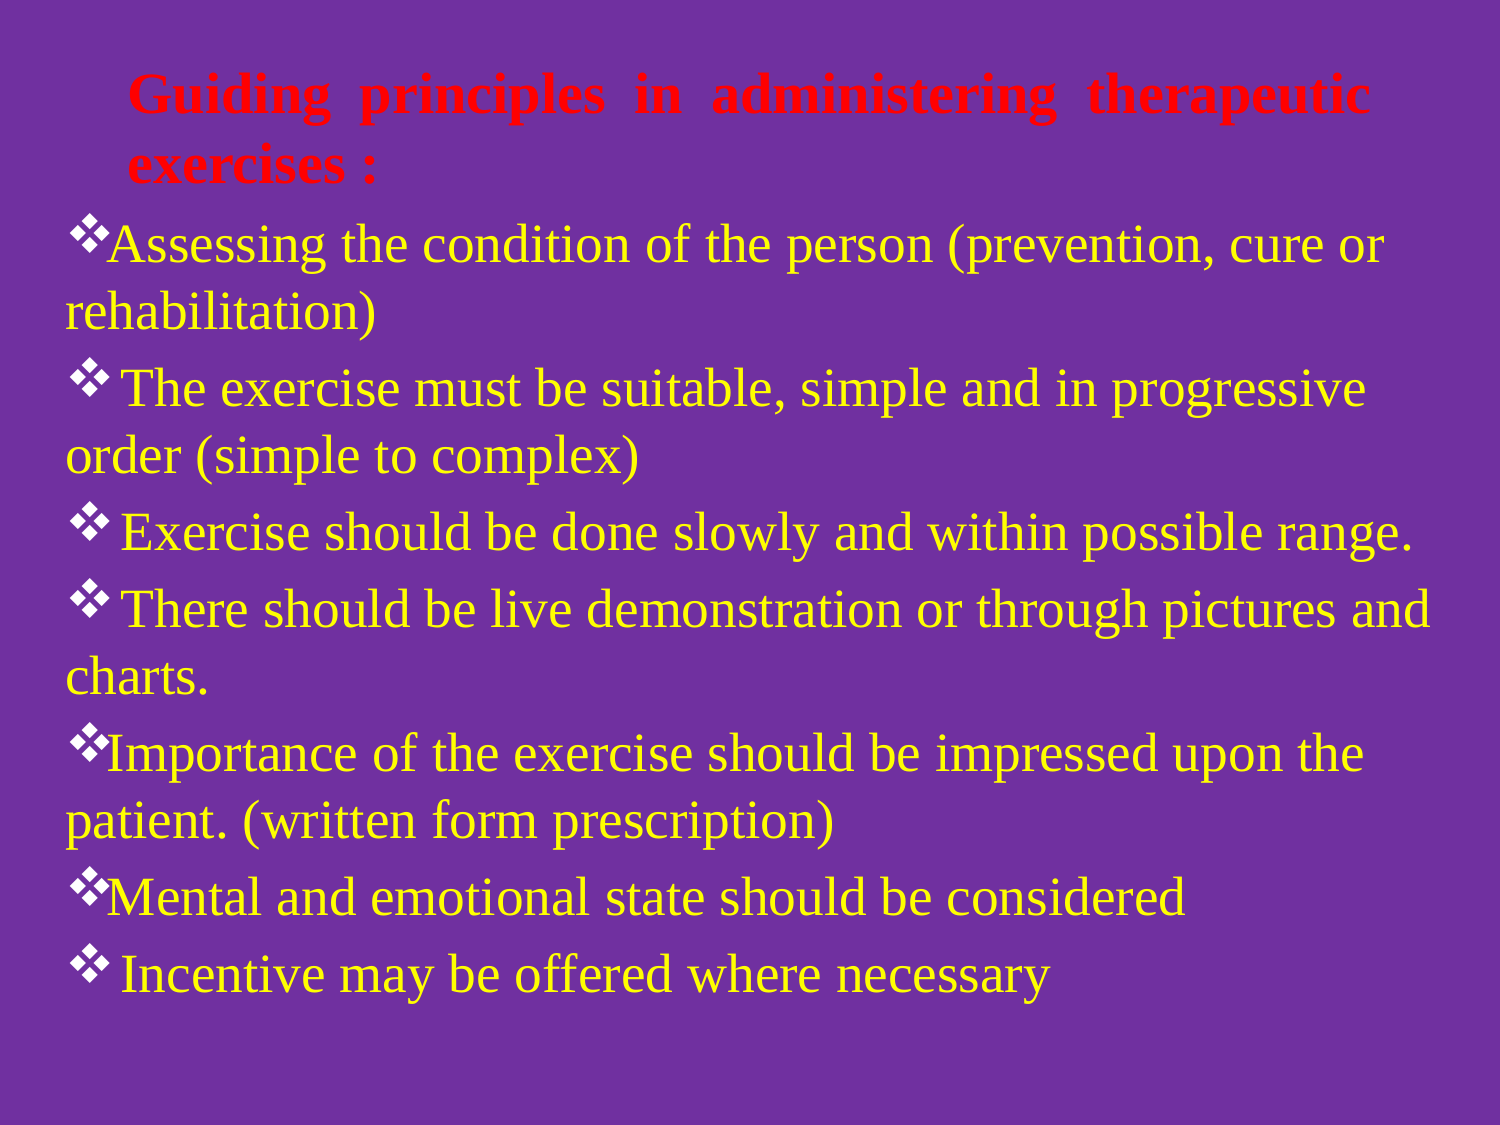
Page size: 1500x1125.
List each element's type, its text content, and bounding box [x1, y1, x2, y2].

subtitle Assessing the condition of the person (prevention, cure or rehabilitation) The exercise must be suitable, simple and in progressive order (simple to complex) Exercise should be done slowly and within possible range. There should be live demonstration or through pictures and charts. Importance of the exercise should be impressed upon the patient. (written form prescription) Mental and emotional state should be considered Incentive may be offered where necessary [50, 200, 1450, 1063]
title Guiding principles in administering therapeutic exercises : [112, 37, 1388, 200]
